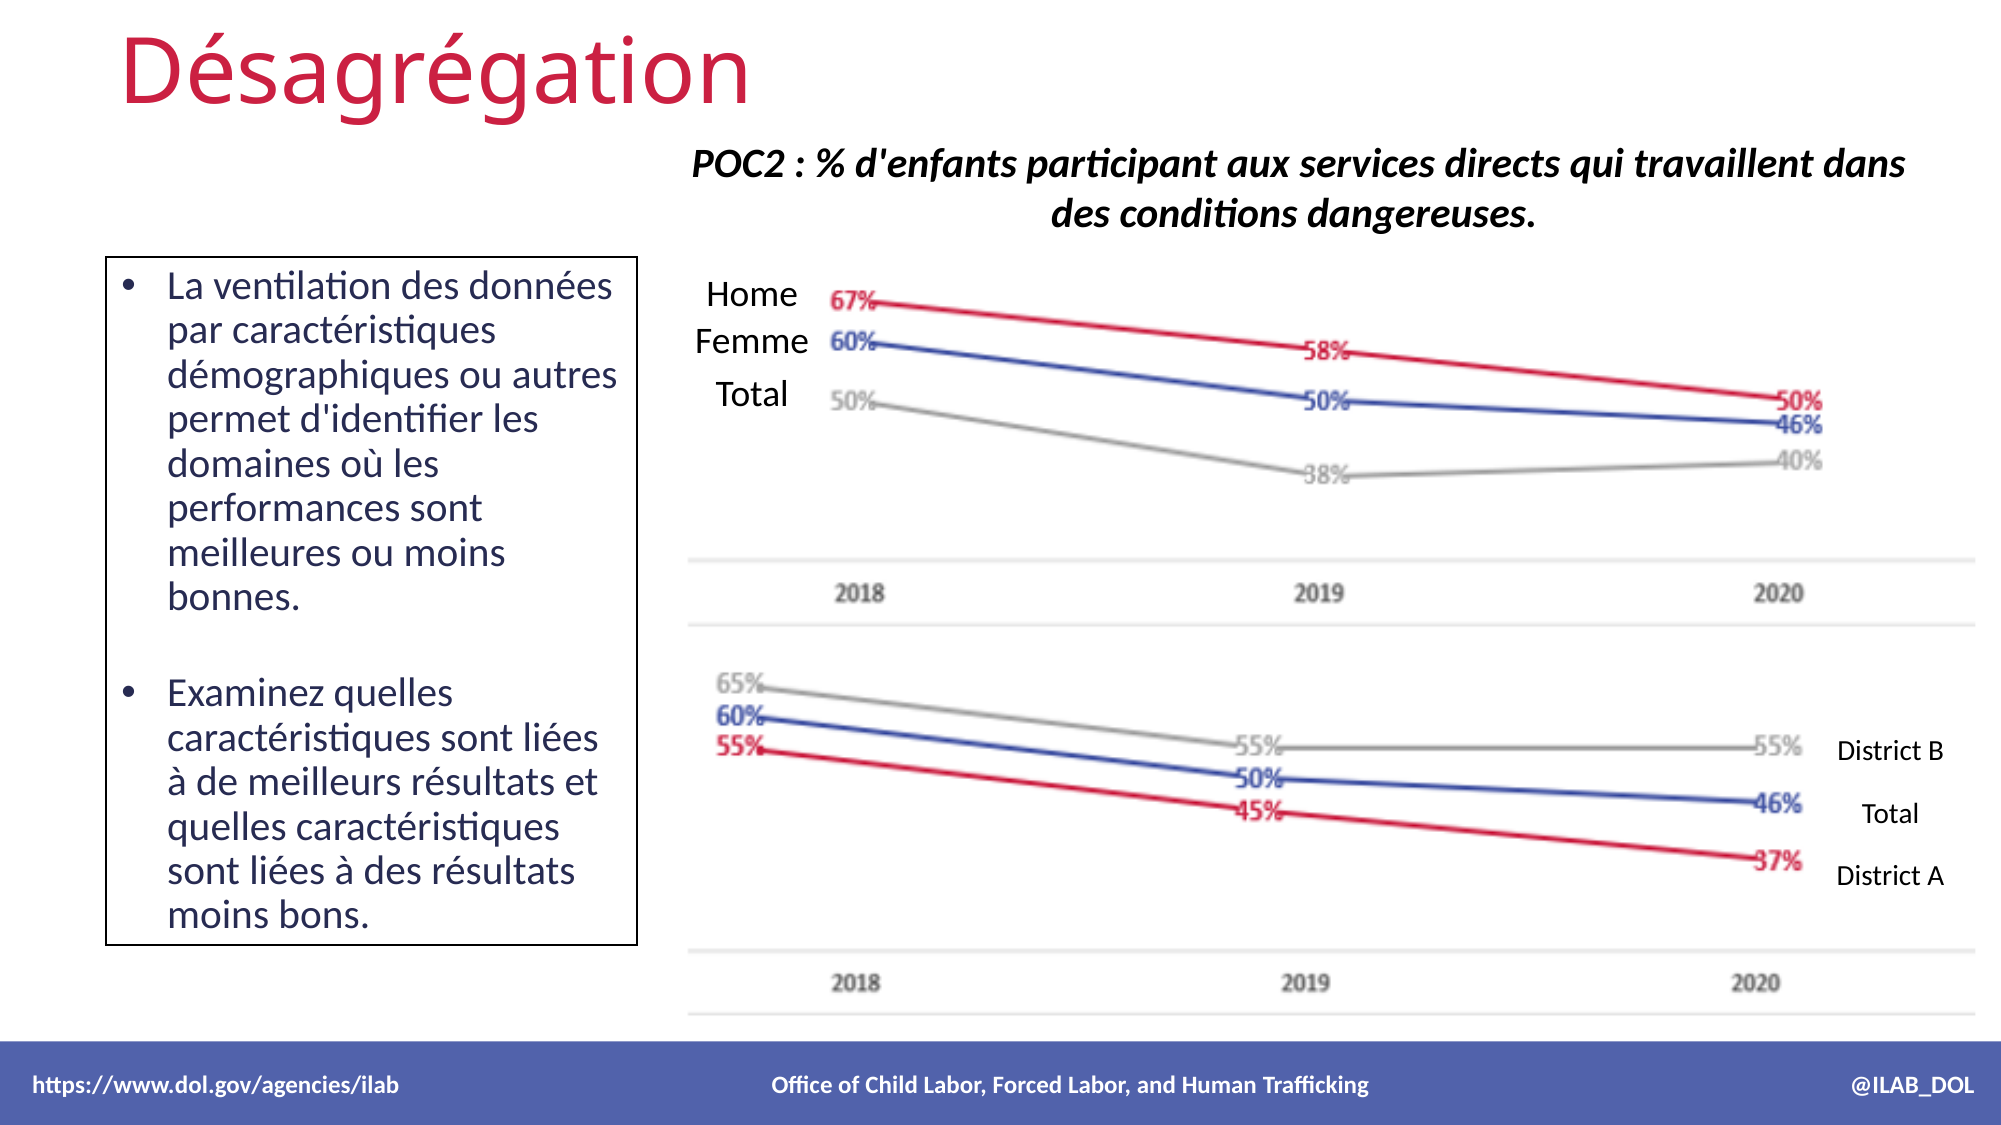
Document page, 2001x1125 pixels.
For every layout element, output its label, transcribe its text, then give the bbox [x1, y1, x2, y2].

list La ventilation des données par caractéristiques démographiques ou autres permet d'identifier les domaines où les performances sont meilleures ou moins bonnes. Examinez quelles caractéristiques sont liées à de meilleurs résultats et quelles caractéristiques sont liées à des résultats moins bons. [105, 256, 638, 946]
title Désagrégation [103, 9, 1766, 138]
footer https://www.dol.gov/agencies/ilab Office of Child Labor, Forced Labor, and Human Trafficking @ILAB_DOL [0, 1041, 2000, 1125]
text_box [666, 128, 1976, 1021]
